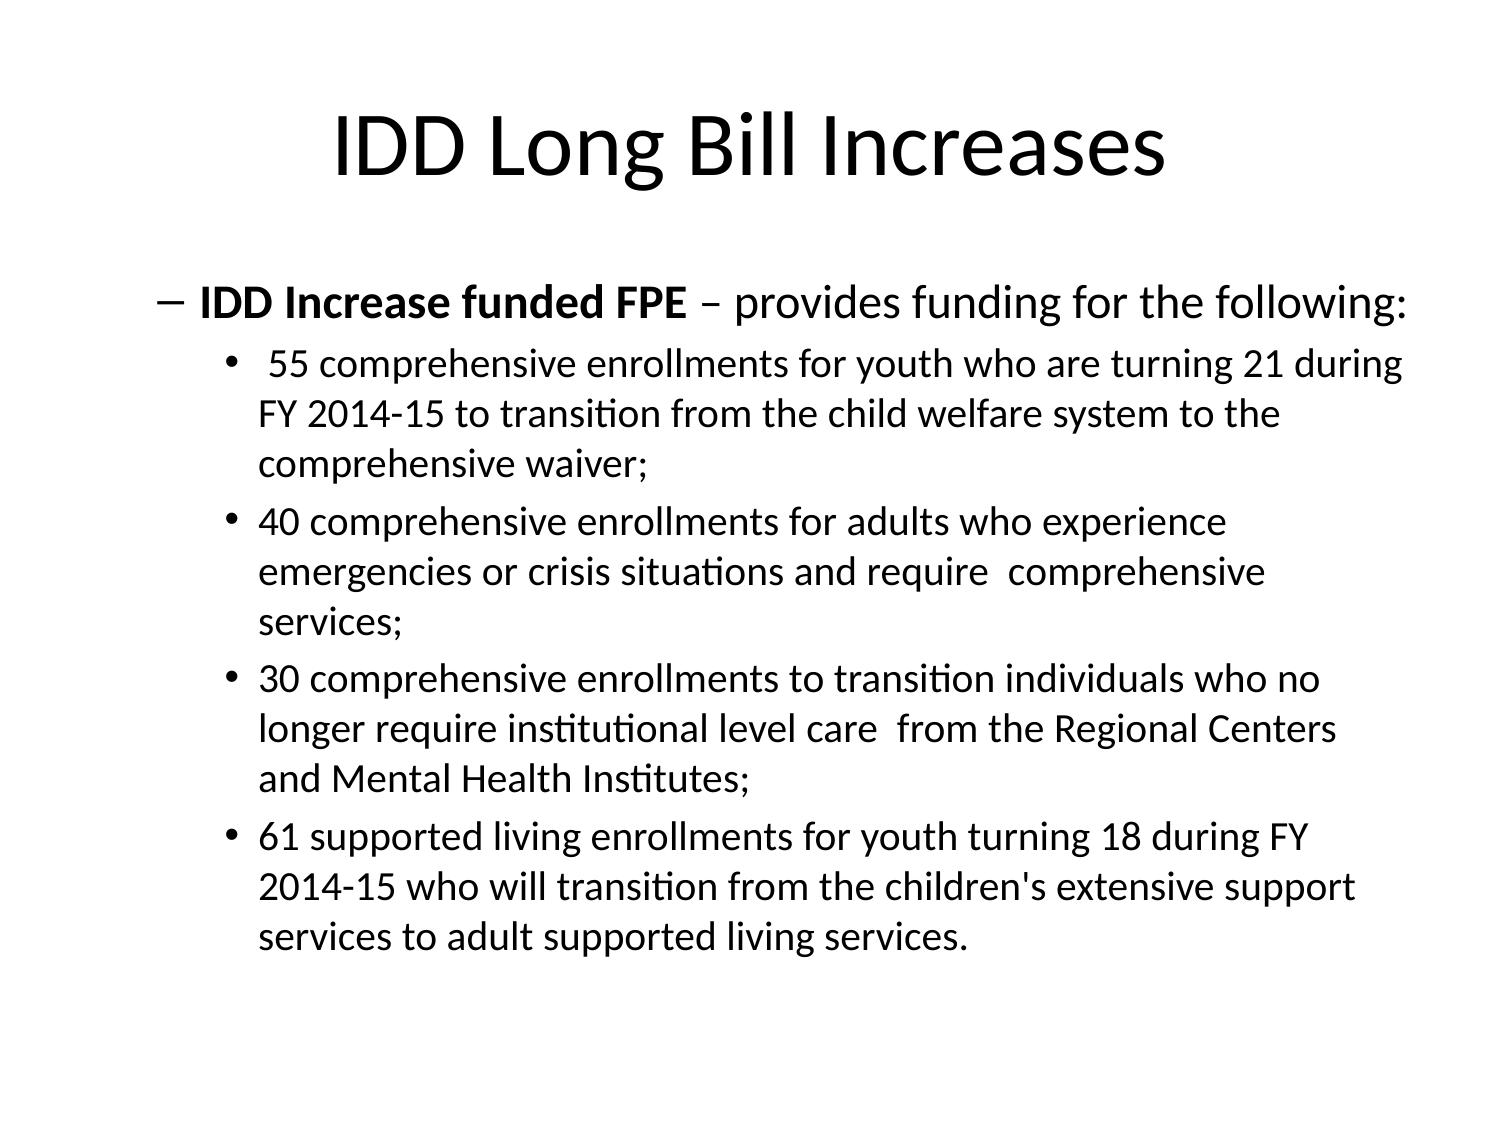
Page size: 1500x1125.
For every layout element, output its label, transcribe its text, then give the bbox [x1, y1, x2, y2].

title IDD Long Bill Increases [75, 45, 1425, 233]
list IDD Increase funded FPE – provides funding for the following: 55 comprehensive enrollments for youth who are turning 21 during FY 2014-15 to transition from the child welfare system to the comprehensive waiver; 40 comprehensive enrollments for adults who experience emergencies or crisis situations and require comprehensive services; 30 comprehensive enrollments to transition individuals who no longer require institutional level care from the Regional Centers and Mental Health Institutes; 61 supported living enrollments for youth turning 18 during FY 2014-15 who will transition from the children's extensive support services to adult supported living services. [75, 262, 1425, 1005]
